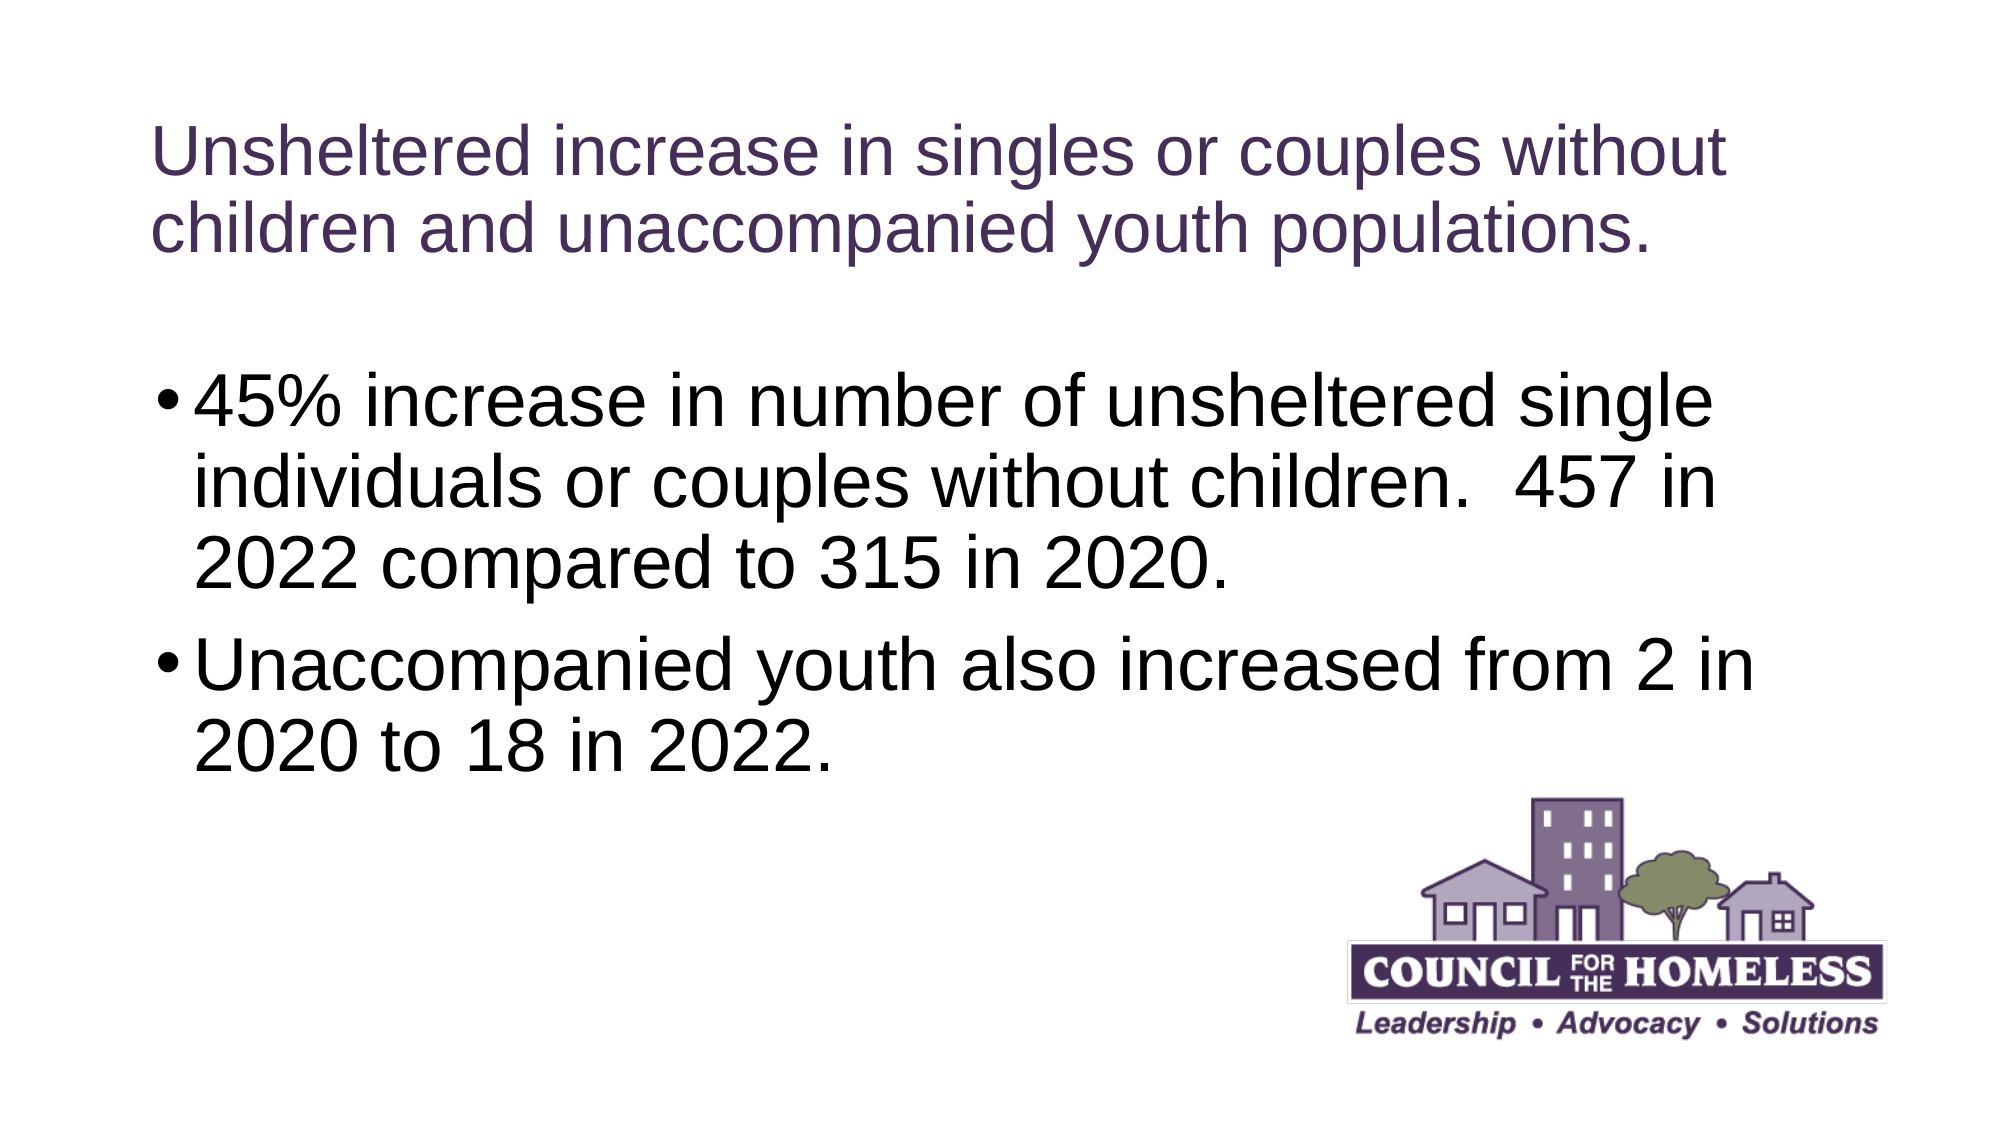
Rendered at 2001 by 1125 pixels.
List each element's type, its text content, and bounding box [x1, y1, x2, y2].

list 45% increase in number of unsheltered single individuals or couples without children. 457 in 2022 compared to 315 in 2020. Unaccompanied youth also increased from 2 in 2020 to 18 in 2022. [140, 243, 1866, 901]
title Unsheltered increase in singles or couples without children and unaccompanied youth populations. [135, 82, 1861, 300]
picture [1326, 768, 1919, 1061]
